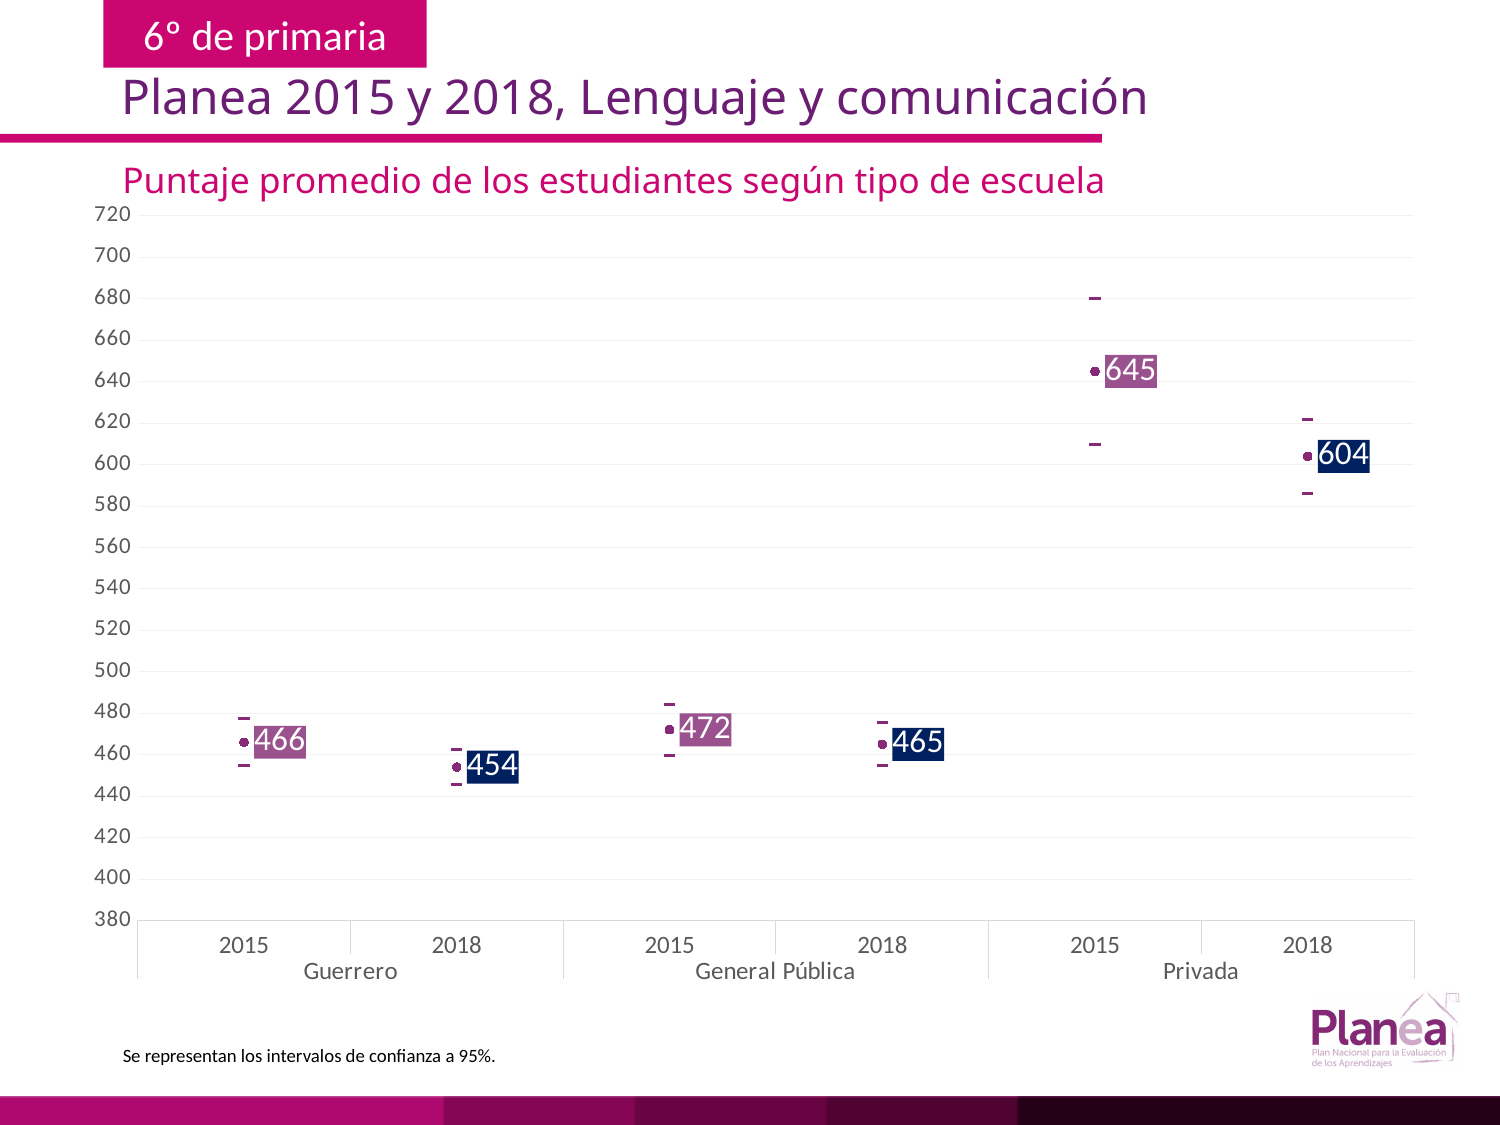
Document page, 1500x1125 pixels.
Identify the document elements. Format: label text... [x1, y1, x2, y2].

picture [1312, 991, 1462, 1068]
picture [0, 1096, 1500, 1125]
text_box Puntaje promedio de los estudiantes según tipo de escuela [107, 145, 1428, 178]
chart [66, 178, 1442, 1002]
text_box Se representan los intervalos de confianza a 95%. [108, 1036, 1211, 1074]
text_box [0, 133, 1103, 144]
text_box Planea 2015 y 2018, Lenguaje y comunicación [106, 65, 1458, 145]
